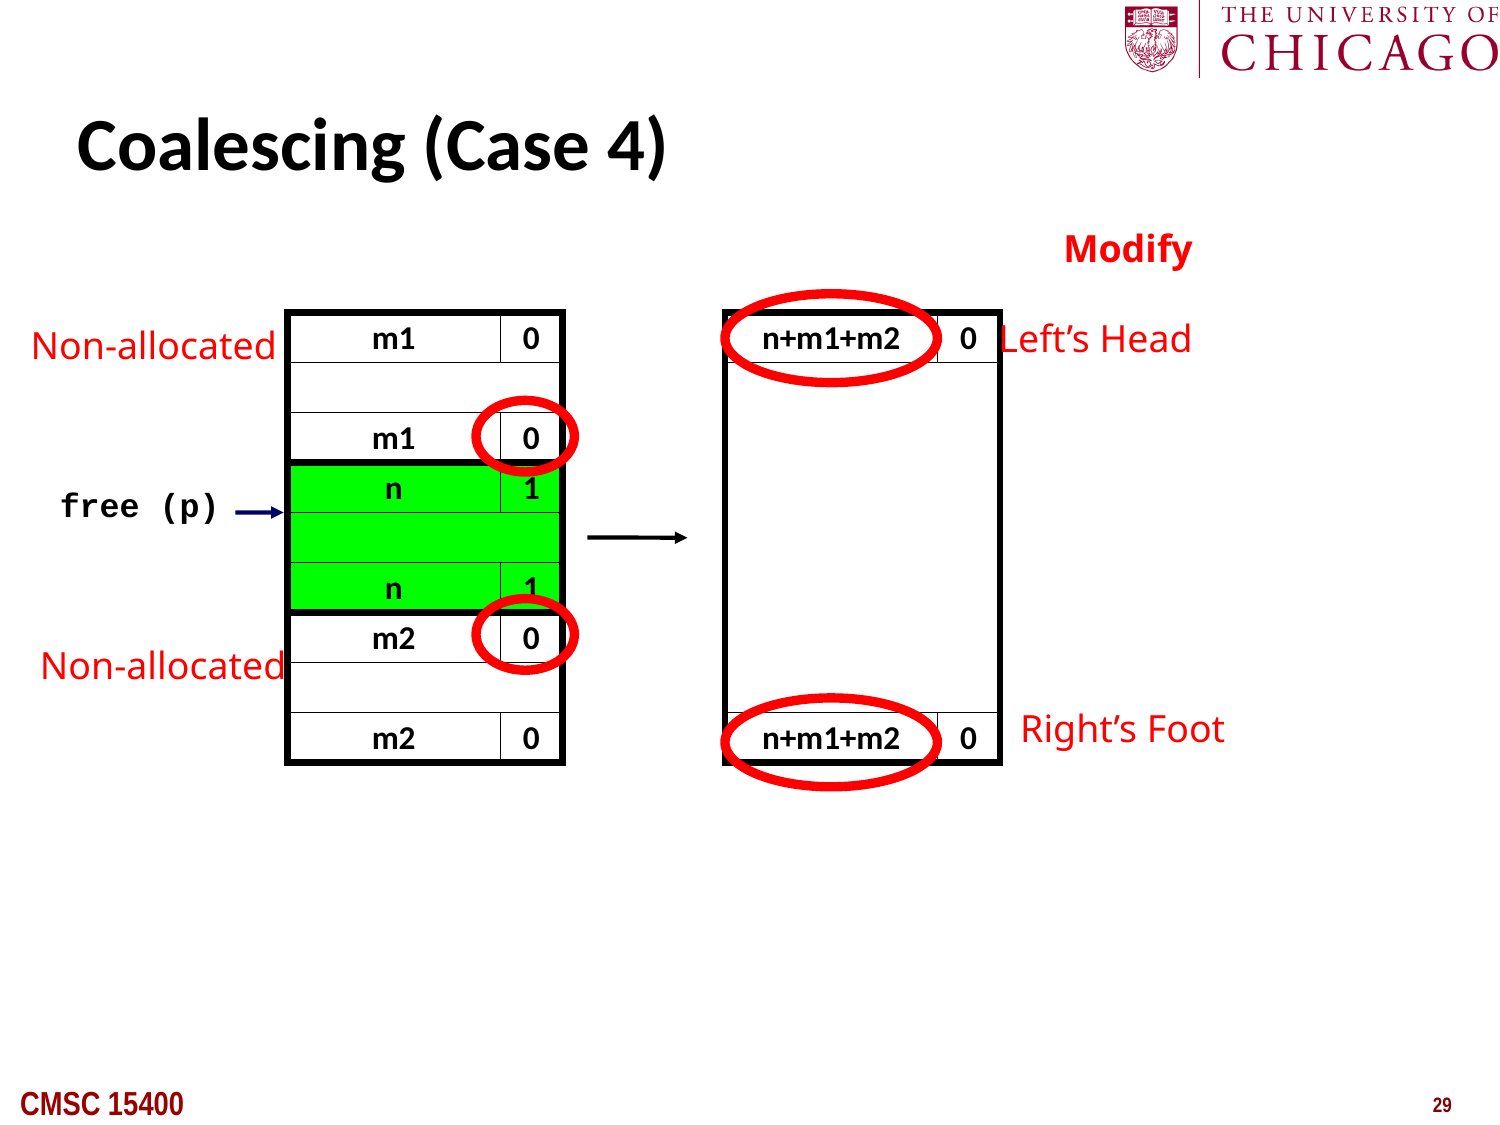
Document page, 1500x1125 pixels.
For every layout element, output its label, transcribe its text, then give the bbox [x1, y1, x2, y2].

text_box [235, 506, 284, 519]
text_box [287, 462, 563, 612]
text_box Non-allocated [25, 634, 302, 695]
picture [1125, 0, 1498, 78]
text_box [475, 400, 575, 472]
text_box [287, 312, 563, 462]
text_box [287, 612, 563, 763]
text_box [752, 772, 911, 787]
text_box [587, 312, 1001, 763]
text_box Non-allocated [15, 314, 292, 420]
text_box Right’s Foot [1005, 697, 1241, 803]
title Coalescing (Case 4) [62, 93, 1438, 188]
text_box Modify Left’s Head [983, 217, 1208, 368]
text_box [475, 598, 575, 671]
text_box [749, 293, 914, 310]
text_box free (p) [44, 479, 235, 533]
